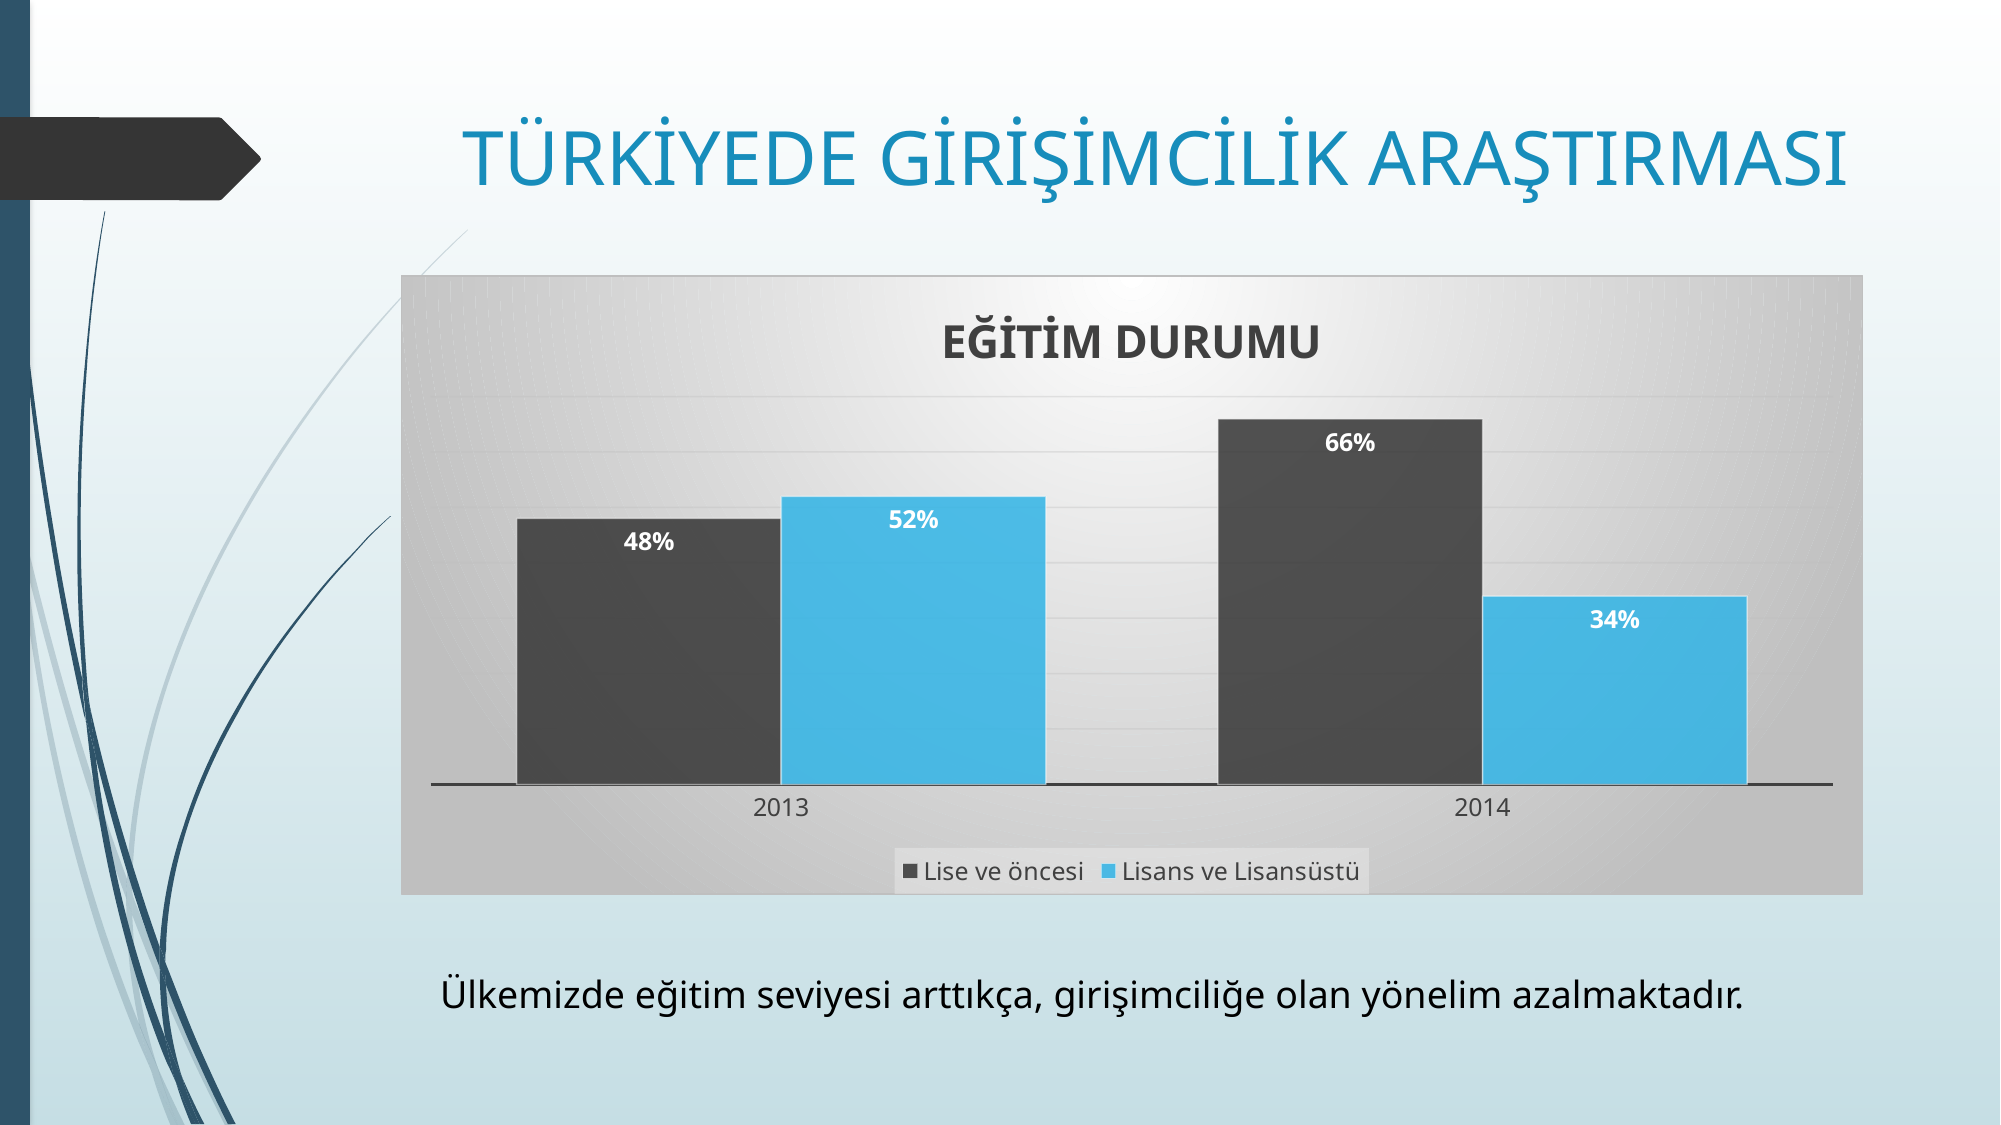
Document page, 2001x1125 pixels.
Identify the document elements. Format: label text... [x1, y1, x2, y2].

text_box Ülkemizde eğitim seviyesi arttıkça, girişimciliğe olan yönelim azalmaktadır. [425, 963, 1837, 1024]
chart [400, 274, 1864, 896]
title TÜRKİYEDE GİRİŞİMCİLİK ARAŞTIRMASI [425, 102, 1888, 313]
